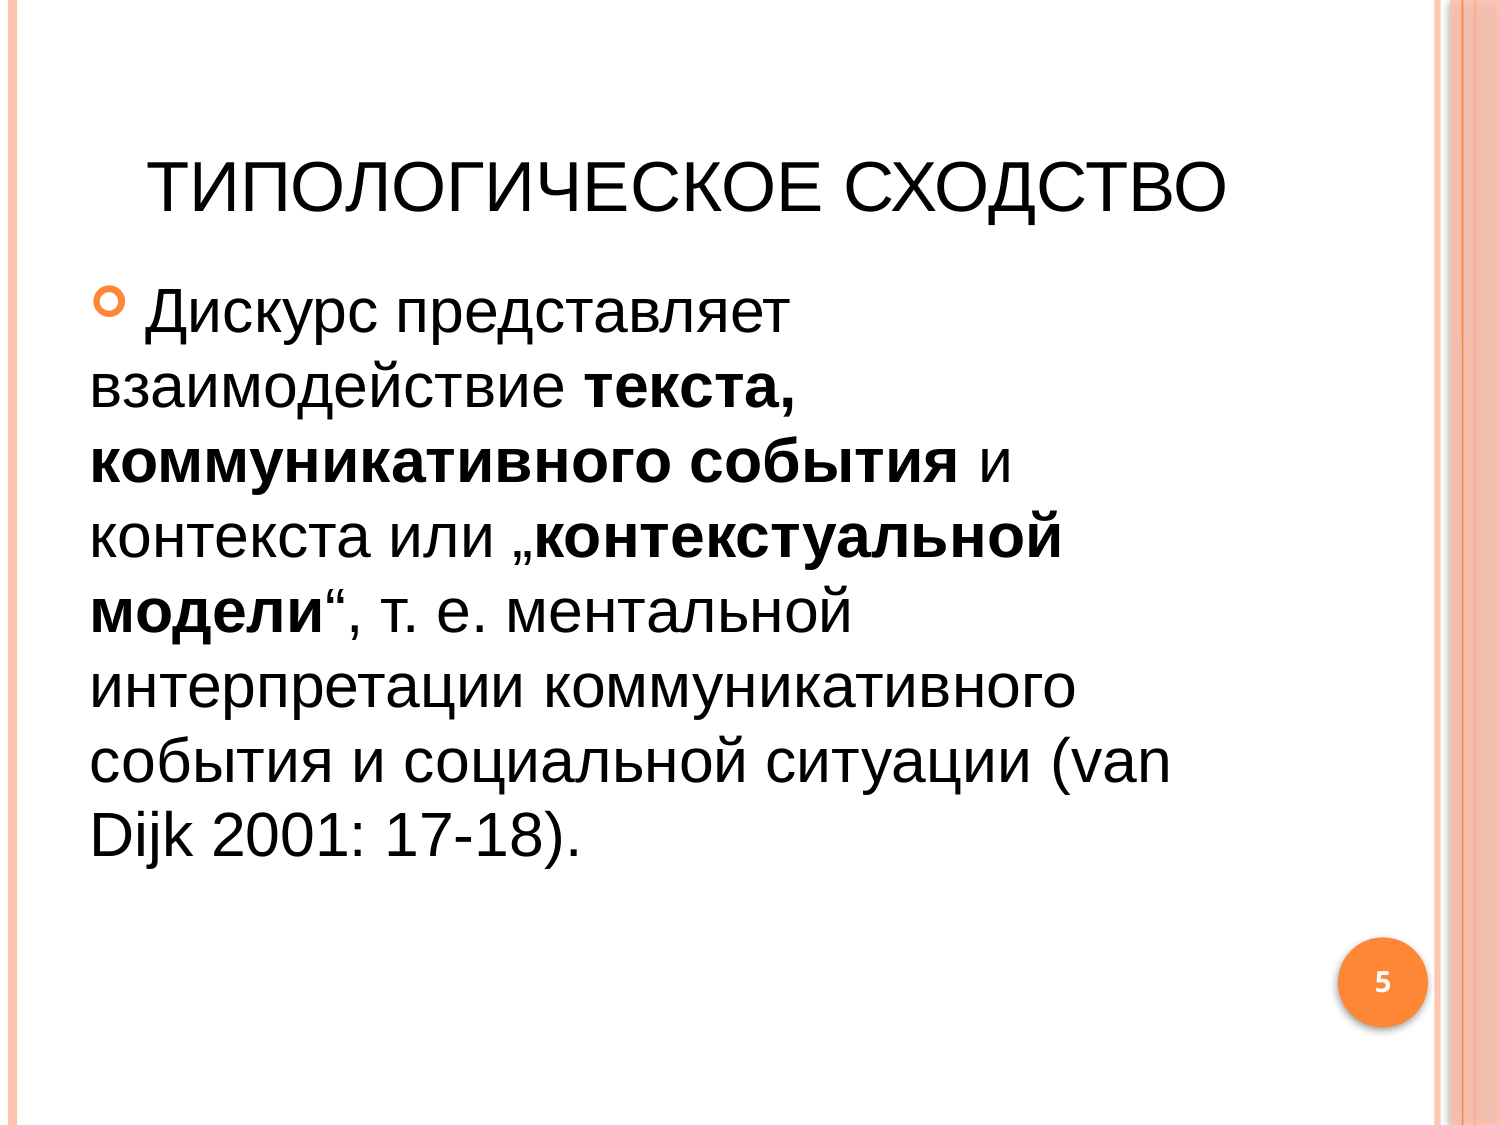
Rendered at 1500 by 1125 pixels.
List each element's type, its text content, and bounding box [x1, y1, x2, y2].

list Дискурс представляет взаимодействие текста, коммуникативного события и контекста или „контекстуальной модели“, т. е. ментальной интерпретации коммуникативного события и социальной ситуации (van Dijk 2001: 17-18). [75, 262, 1300, 1062]
title Типологическое сходство [75, 45, 1300, 233]
slide_number 5 [1333, 940, 1434, 1027]
